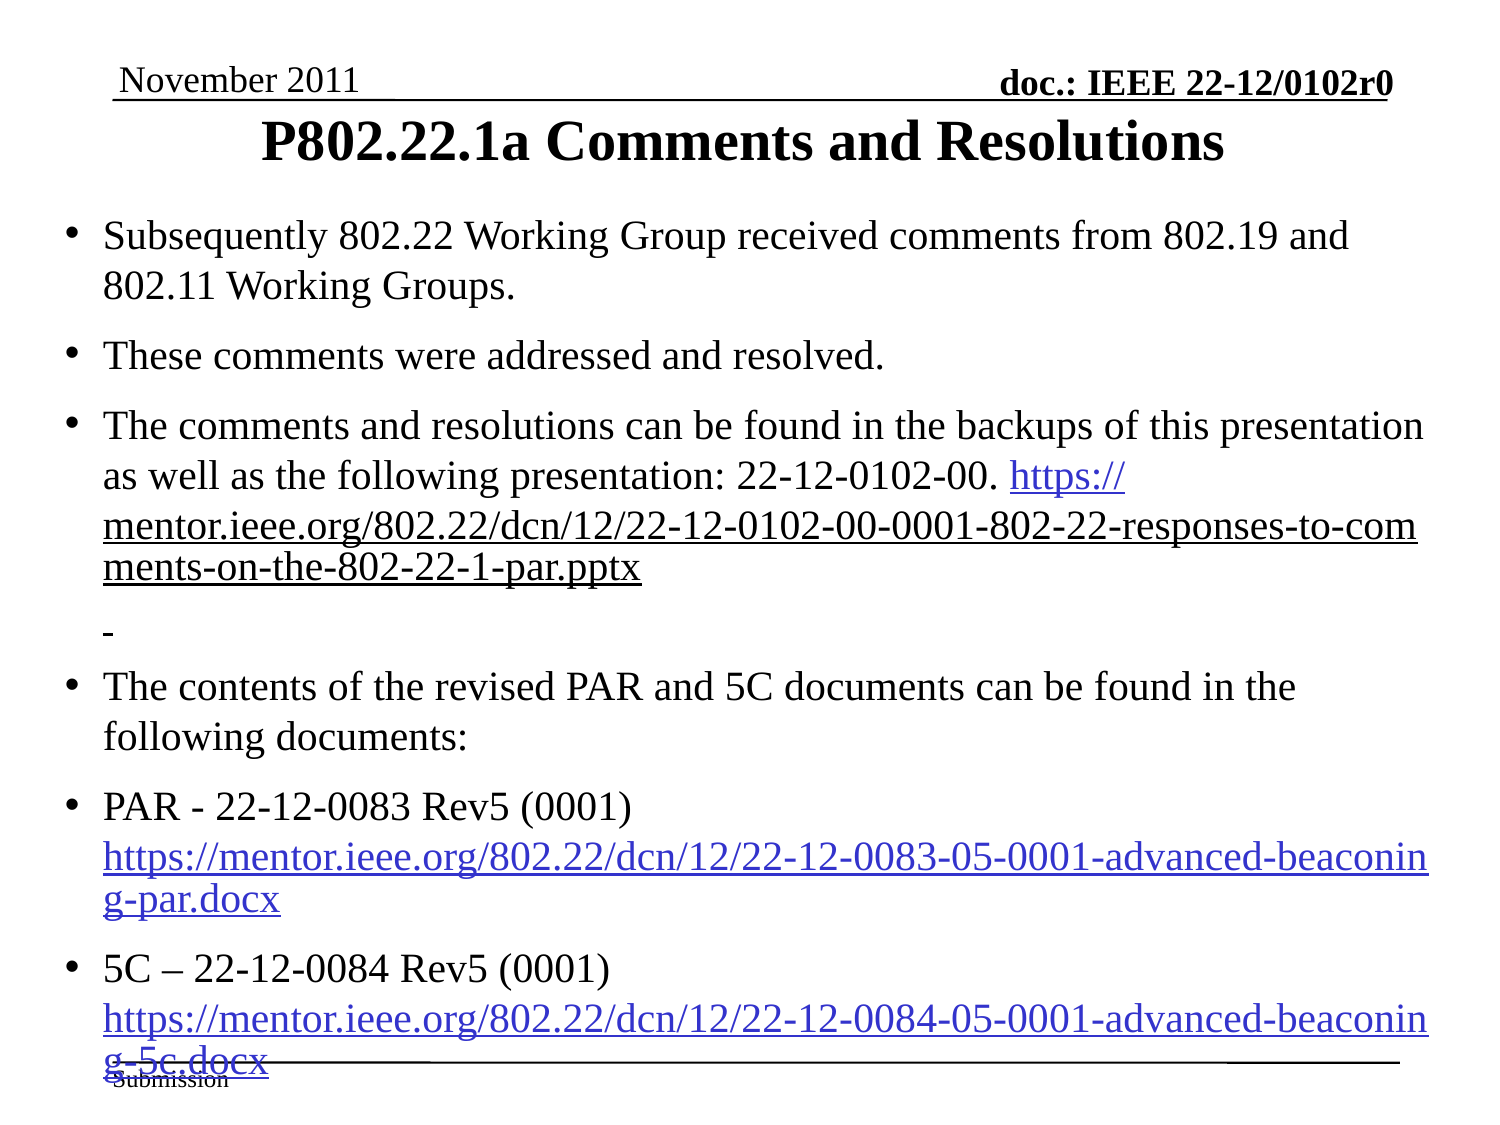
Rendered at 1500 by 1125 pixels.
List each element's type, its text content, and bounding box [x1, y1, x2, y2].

text_box Subsequently 802.22 Working Group received comments from 802.19 and 802.11 Working Groups. These comments were addressed and resolved. The comments and resolutions can be found in the backups of this presentation as well as the following presentation: 22-12-0102-00. https://mentor.ieee.org/802.22/dcn/12/22-12-0102-00-0001-802-22-responses-to-comments-on-the-802-22-1-par.pptx The contents of the revised PAR and 5C documents can be found in the following documents: PAR - 22-12-0083 Rev5 (0001) https://mentor.ieee.org/802.22/dcn/12/22-12-0083-05-0001-advanced-beaconing-par.docx 5C – 22-12-0084 Rev5 (0001) https://mentor.ieee.org/802.22/dcn/12/22-12-0084-05-0001-advanced-beaconing-5c.docx [50, 200, 1450, 965]
title P802.22.1a Comments and Resolutions [37, 99, 1451, 176]
text_box November 2011 [118, 54, 361, 100]
